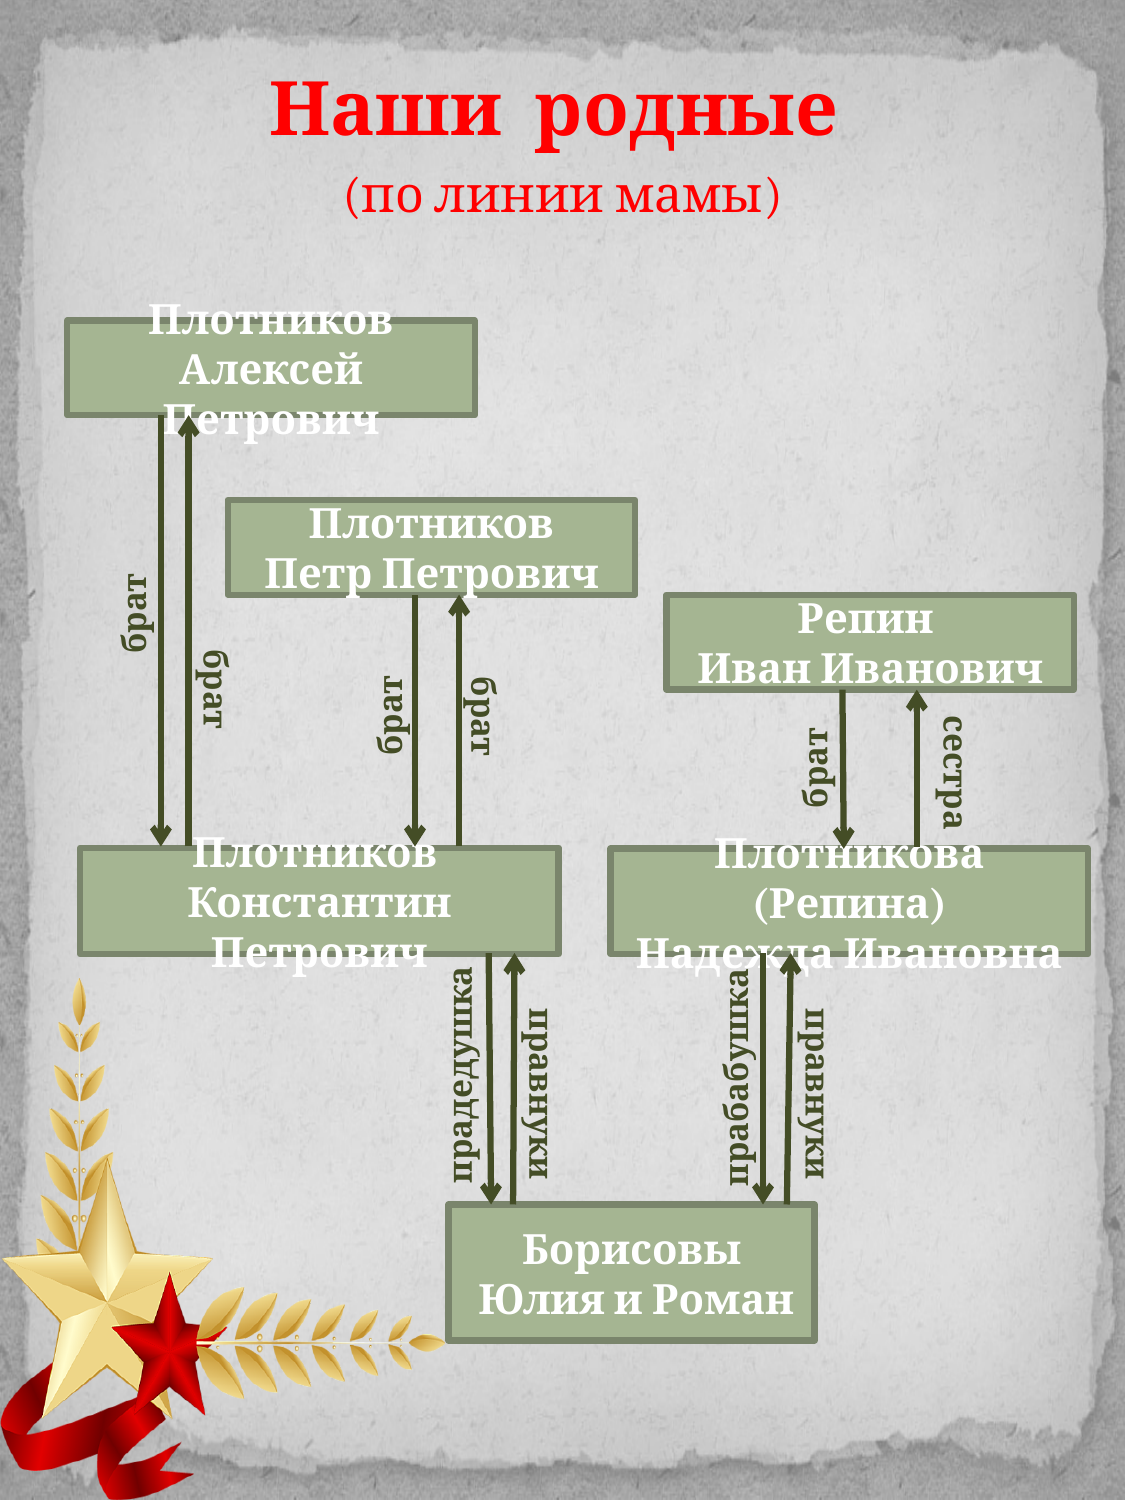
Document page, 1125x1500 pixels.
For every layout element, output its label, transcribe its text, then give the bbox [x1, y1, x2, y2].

picture [0, 978, 445, 1500]
text_box брат [105, 558, 160, 669]
text_box брат [457, 661, 512, 772]
text_box правнуки [800, 994, 847, 1195]
text_box правнуки [516, 994, 571, 1195]
text_box прабабушка [707, 953, 763, 1201]
text_box Борисовы Юлия и Роман [455, 1201, 818, 1344]
text_box брат [361, 660, 417, 771]
text_box Плотникова (Репина) Надежда Ивановна [607, 845, 1091, 957]
text_box Плотников Петр Петрович [225, 497, 638, 598]
text_box Репин Иван Иванович [663, 592, 1077, 693]
text_box Плотников Алексей Петрович [64, 317, 478, 418]
text_box Плотников Константин Петрович [77, 845, 562, 957]
text_box брат [786, 713, 839, 823]
text_box прадедушка [431, 950, 486, 1198]
text_box брат [189, 634, 245, 744]
list Наши родные (по линии мамы) [42, 53, 1083, 243]
text_box сестра [929, 691, 985, 854]
